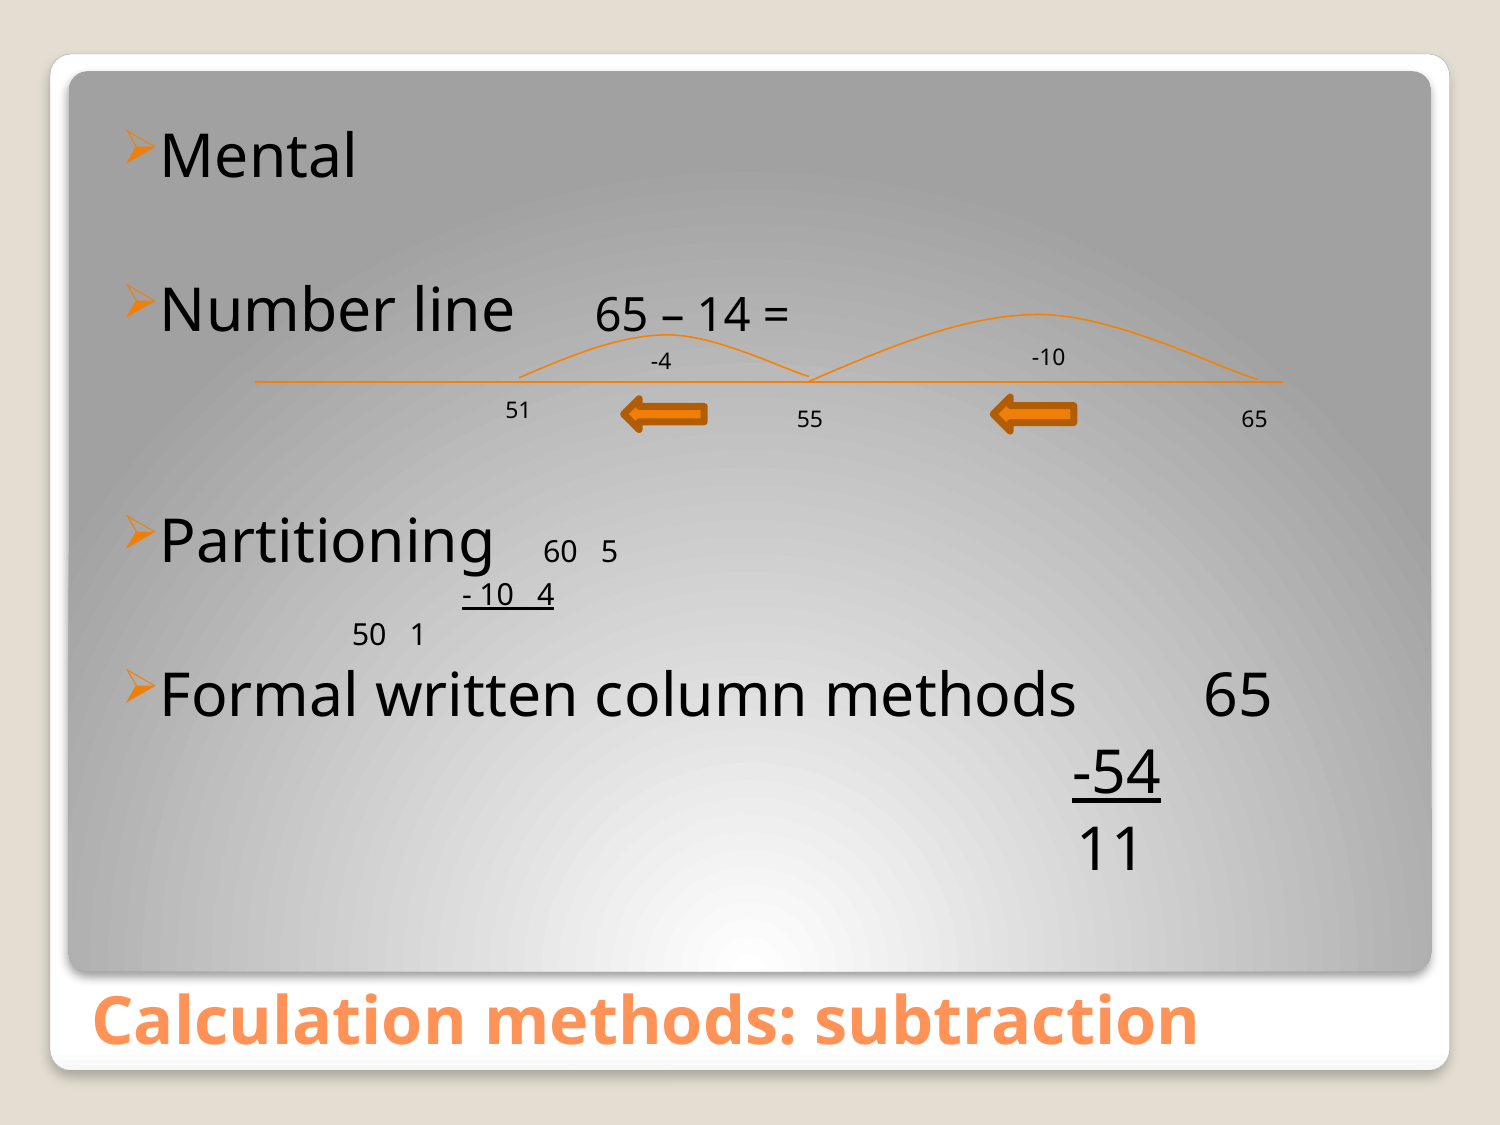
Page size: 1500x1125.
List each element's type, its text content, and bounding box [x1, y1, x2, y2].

text_box 55 [782, 397, 839, 440]
title Calculation methods: subtraction [76, 893, 1420, 1066]
text_box [808, 313, 1259, 381]
text_box -10 [1011, 334, 1087, 378]
text_box -4 [636, 339, 693, 381]
text_box [518, 334, 810, 379]
text_box 51 [490, 393, 547, 431]
text_box [620, 395, 708, 433]
list Mental Number line 65 – 14 = Partitioning 60 5 - 10 4 50 1 Formal written column methods 65 -54 11 [91, 101, 1317, 946]
text_box [989, 393, 1078, 435]
text_box 65 [1226, 397, 1283, 440]
